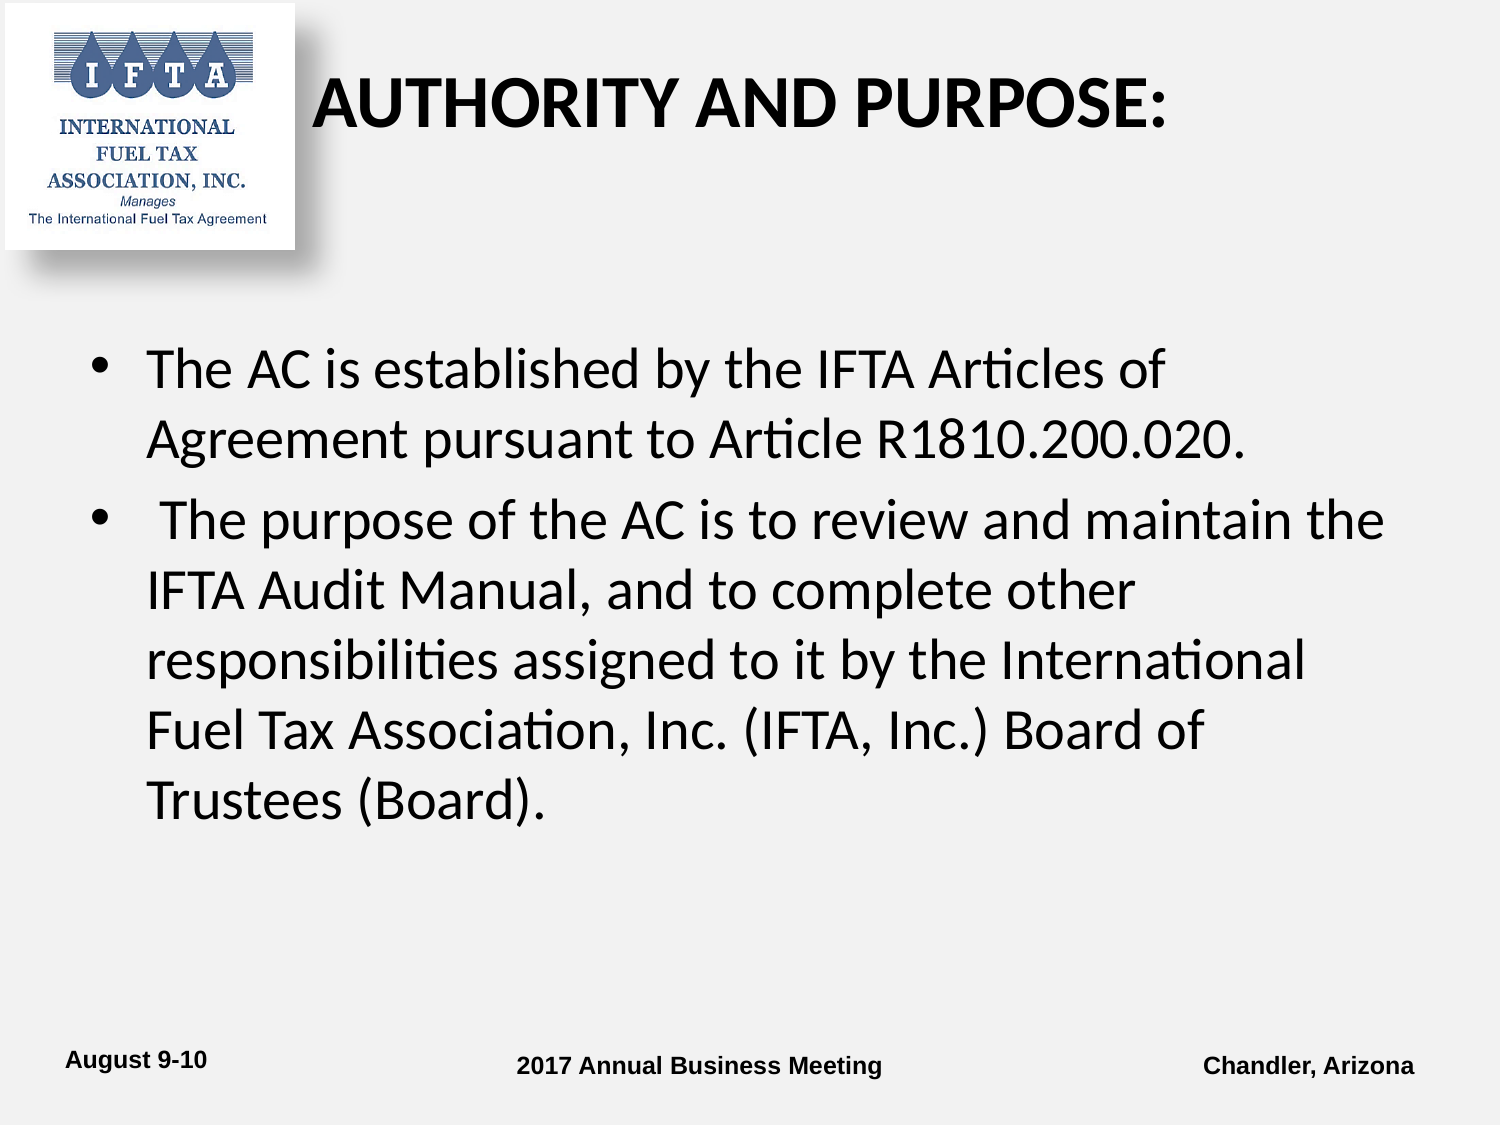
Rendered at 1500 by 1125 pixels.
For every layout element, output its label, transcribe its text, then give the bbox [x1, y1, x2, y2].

title AUTHORITY AND PURPOSE: [75, 45, 1425, 233]
list The AC is established by the IFTA Articles of Agreement pursuant to Article R1810.200.020. The purpose of the AC is to review and maintain the IFTA Audit Manual, and to complete other responsibilities assigned to it by the International Fuel Tax Association, Inc. (IFTA, Inc.) Board of Trustees (Board). [74, 322, 1425, 1003]
picture [5, 3, 295, 250]
